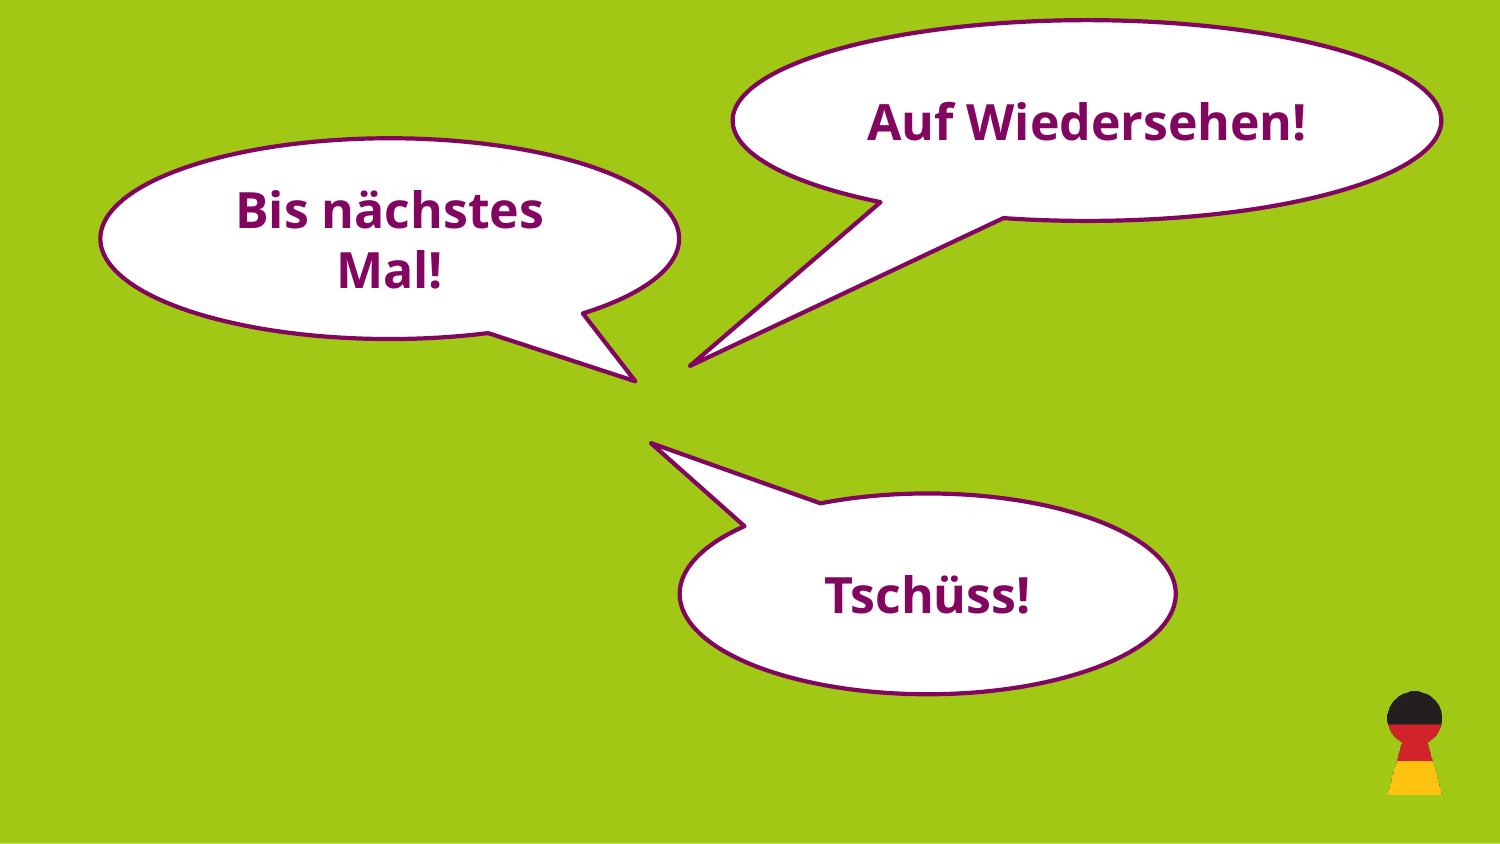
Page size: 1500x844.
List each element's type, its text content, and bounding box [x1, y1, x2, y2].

text_box Tschüss! [649, 441, 1178, 697]
picture [1387, 691, 1442, 796]
text_box Bis nächstes Mal! [98, 136, 682, 384]
text_box Auf Wiedersehen! [688, 18, 1444, 368]
